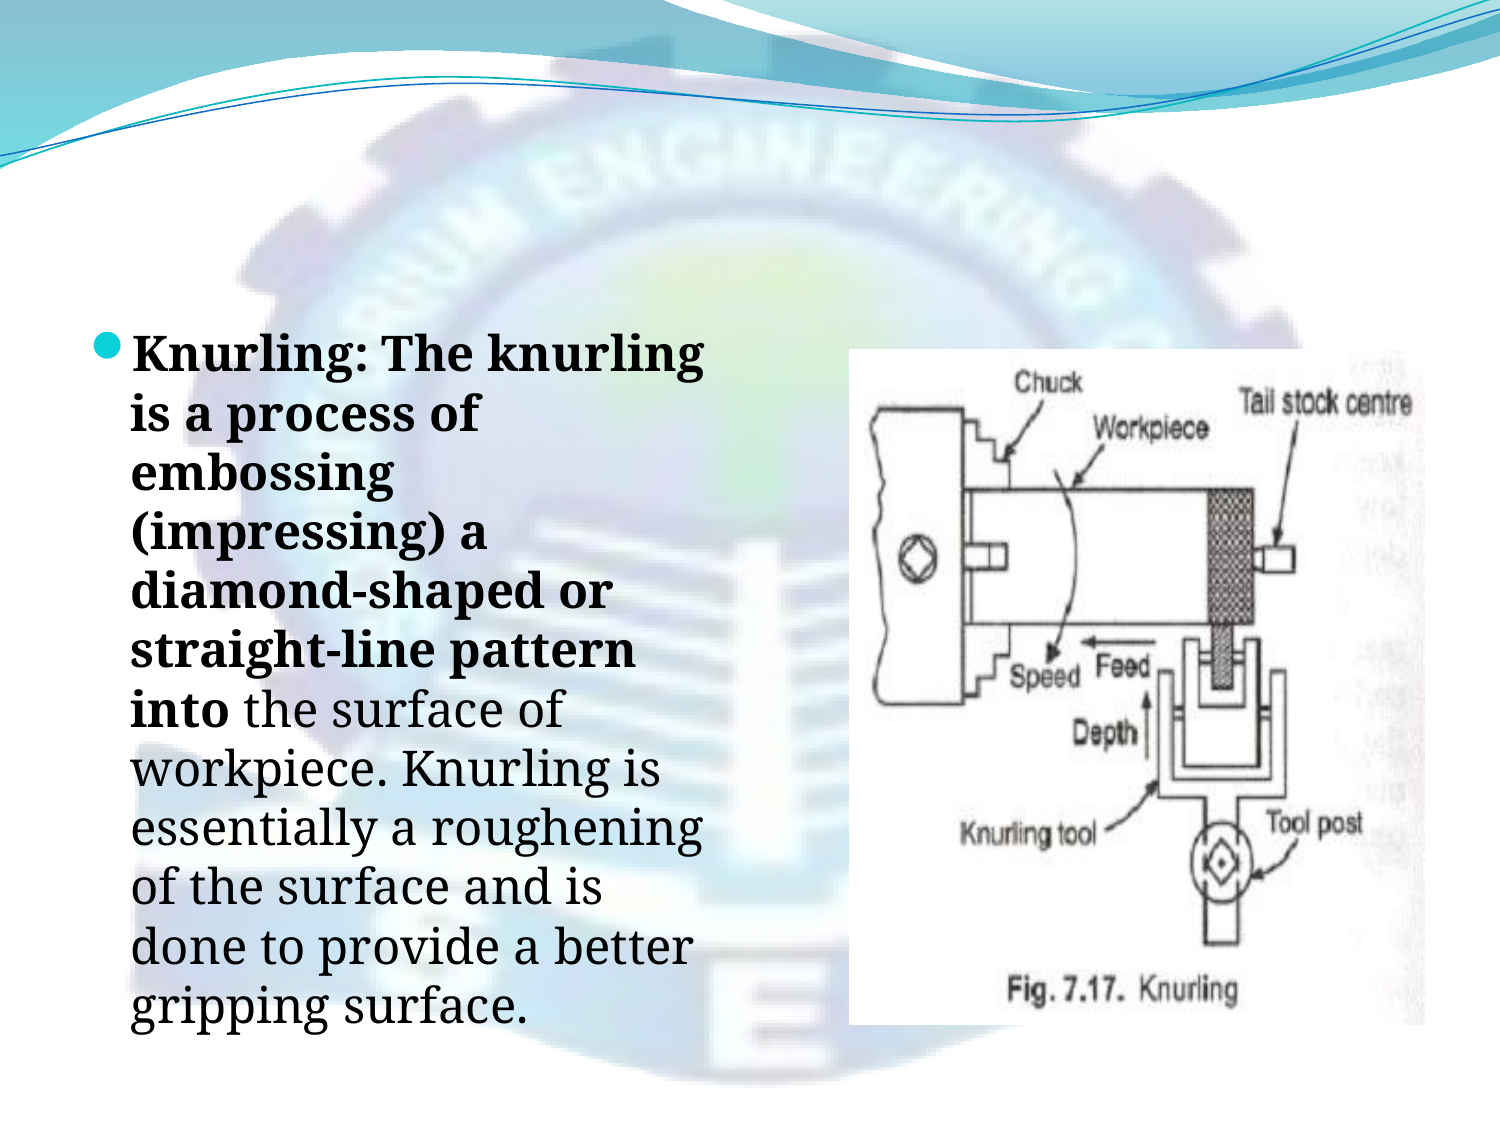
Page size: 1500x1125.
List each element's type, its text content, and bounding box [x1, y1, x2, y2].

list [848, 349, 1426, 1026]
list Knurling: The knurling is a process of embossing (impressing) a diamond-shaped or straight-line pattern into the surface of workpiece. Knurling is essentially a roughening of the surface and is done to provide a better gripping surface. [75, 314, 738, 1043]
